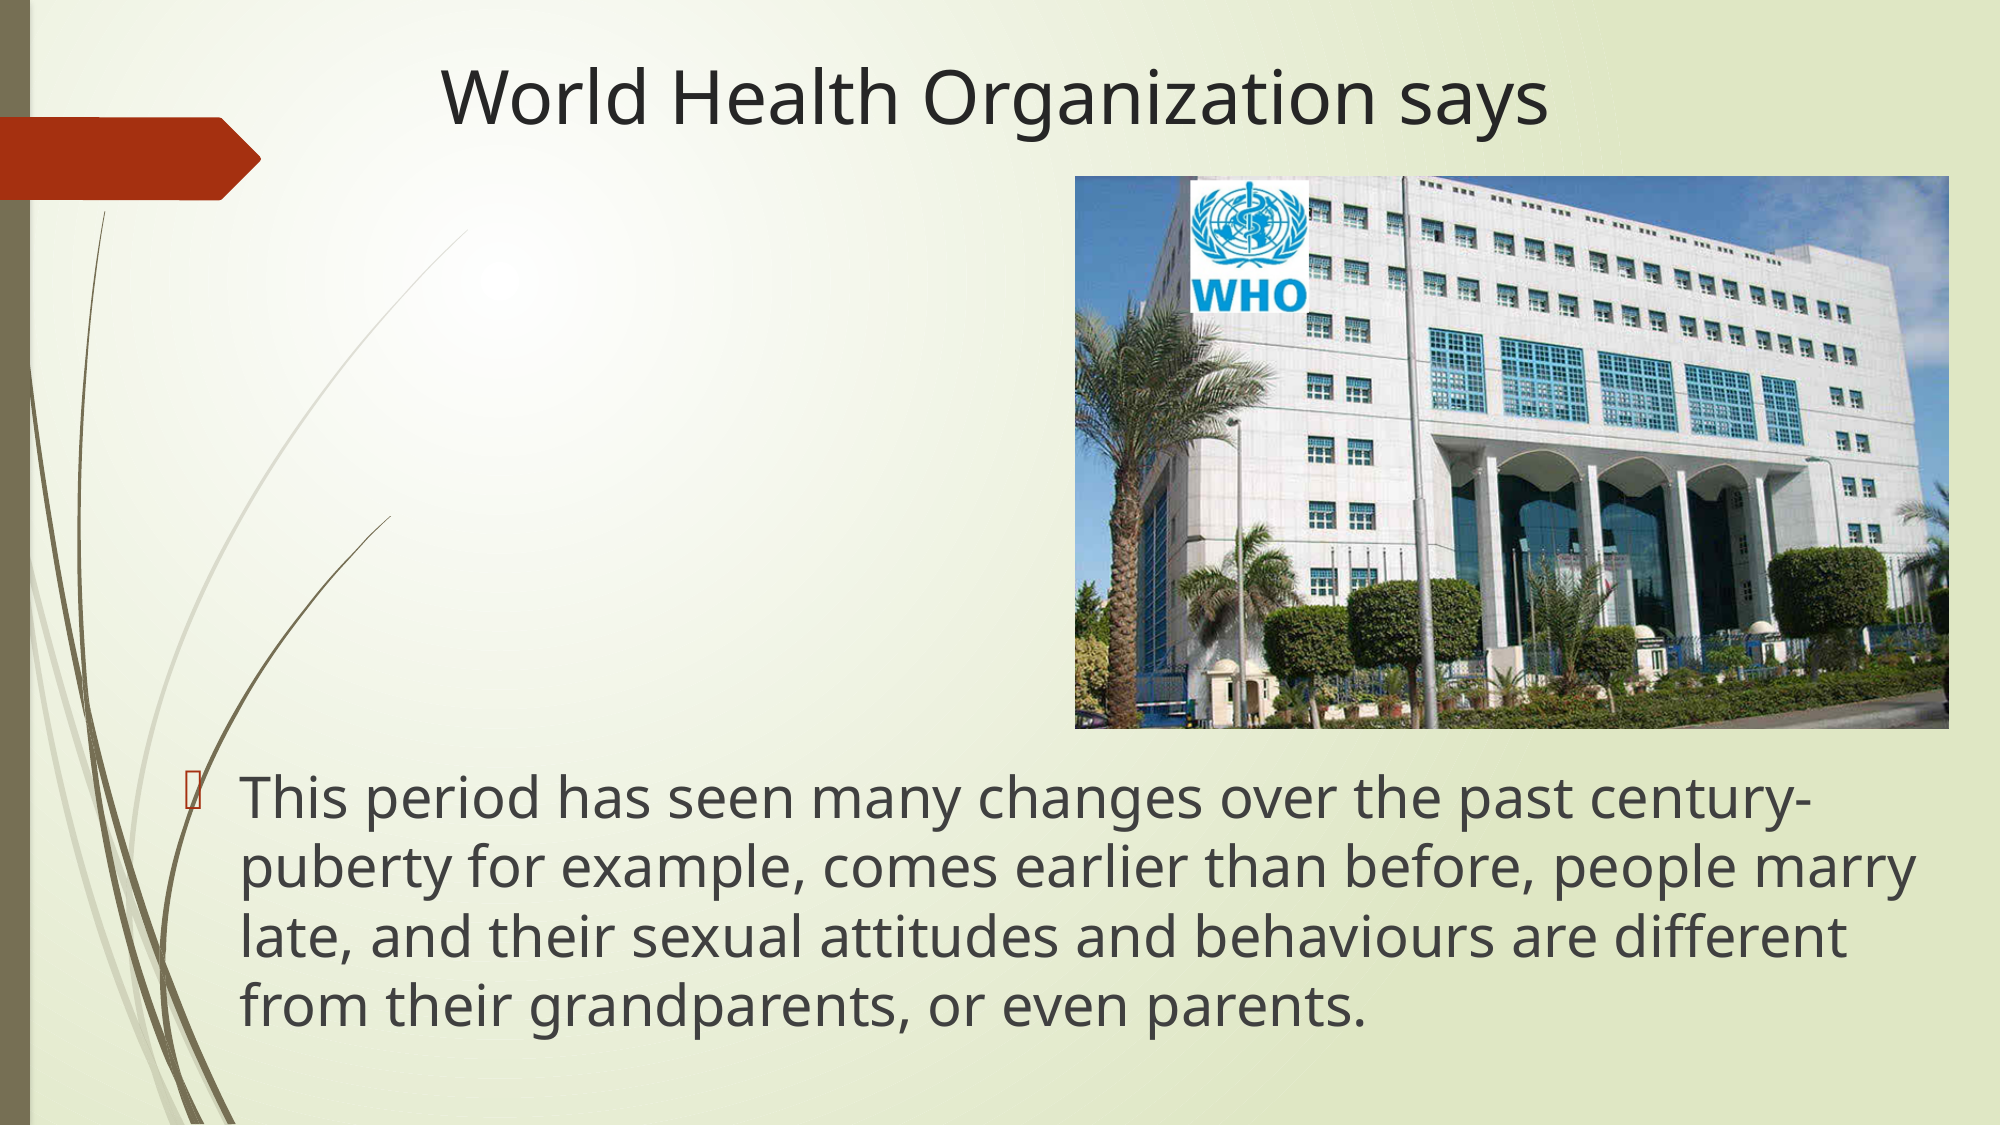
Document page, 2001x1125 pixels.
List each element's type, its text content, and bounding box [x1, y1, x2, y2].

list This period has seen many changes over the past century- puberty for example, comes earlier than before, people marry late, and their sexual attitudes and behaviours are different from their grandparents, or even parents. [168, 753, 1982, 1048]
picture [1075, 176, 1949, 729]
title World Health Organization says [425, 41, 1617, 152]
